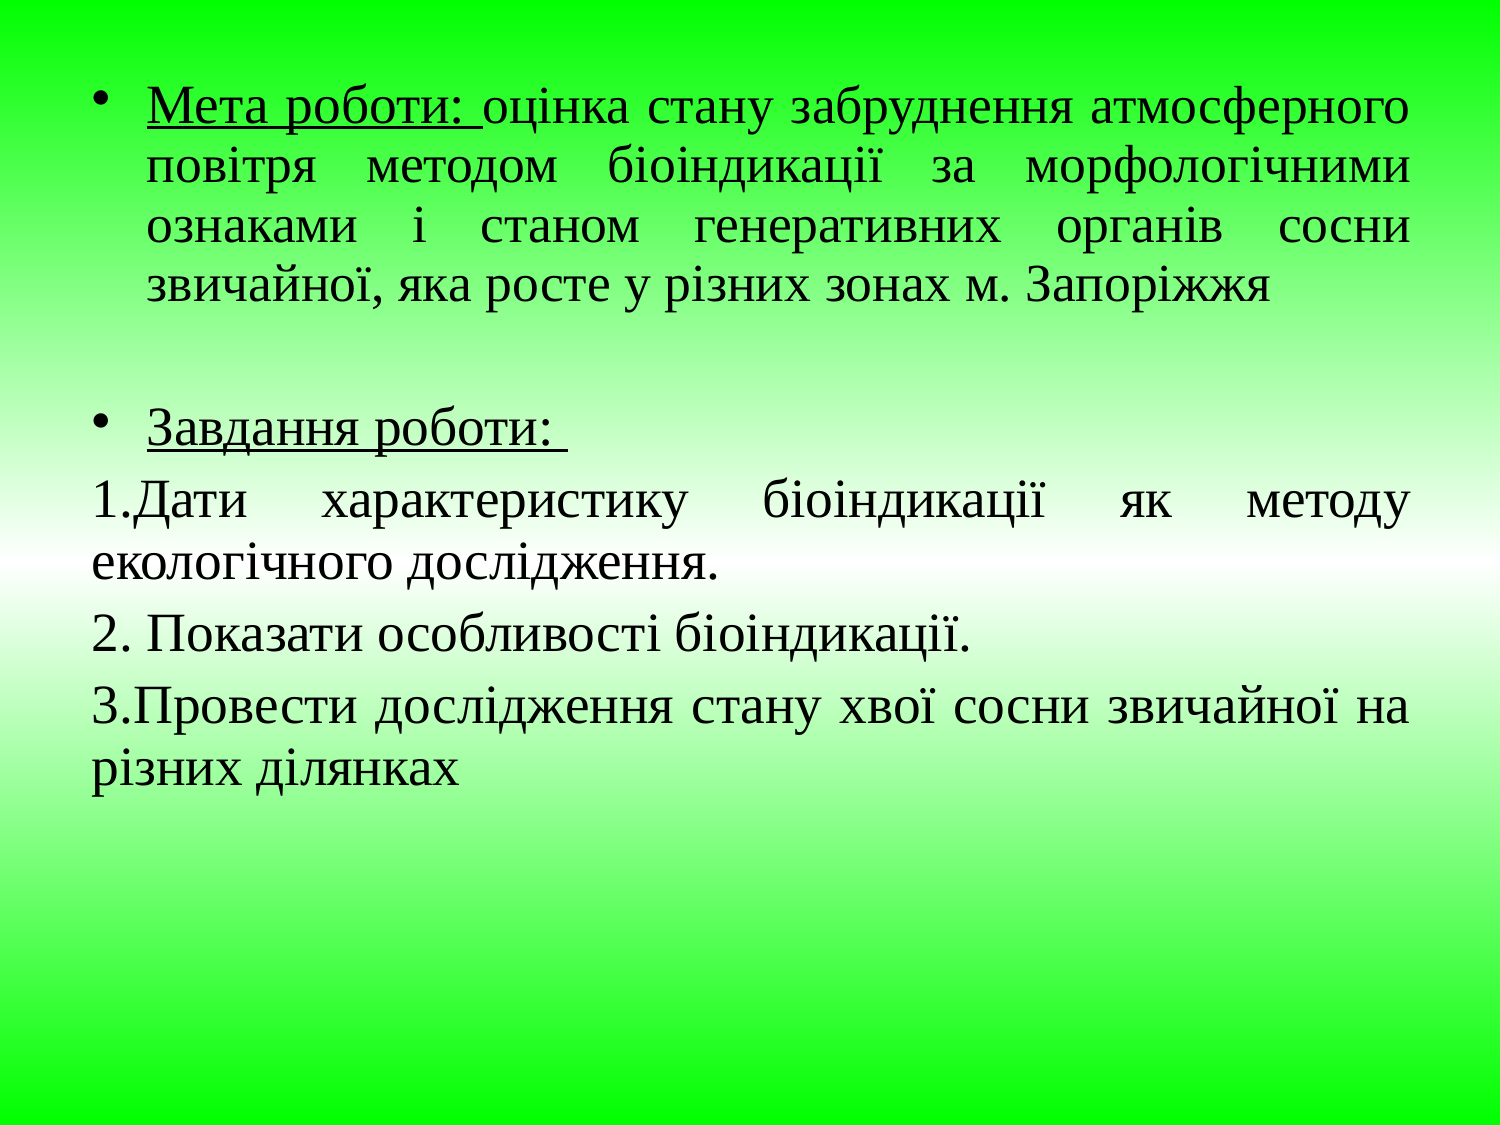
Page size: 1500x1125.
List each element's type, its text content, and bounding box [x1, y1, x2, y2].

list Мета роботи: оцінка стану забруднення атмосферного повітря методом біоіндикації за морфологічними ознаками і станом генеративних органів сосни звичайної, яка росте у різних зонах м. Запоріжжя Завдання роботи: 1.Дати характеристику біоіндикації як методу екологічного дослідження. 2. Показати особливості біоіндикації. 3.Провести дослідження стану хвої сосни звичайної на різних ділянках [76, 66, 1427, 965]
